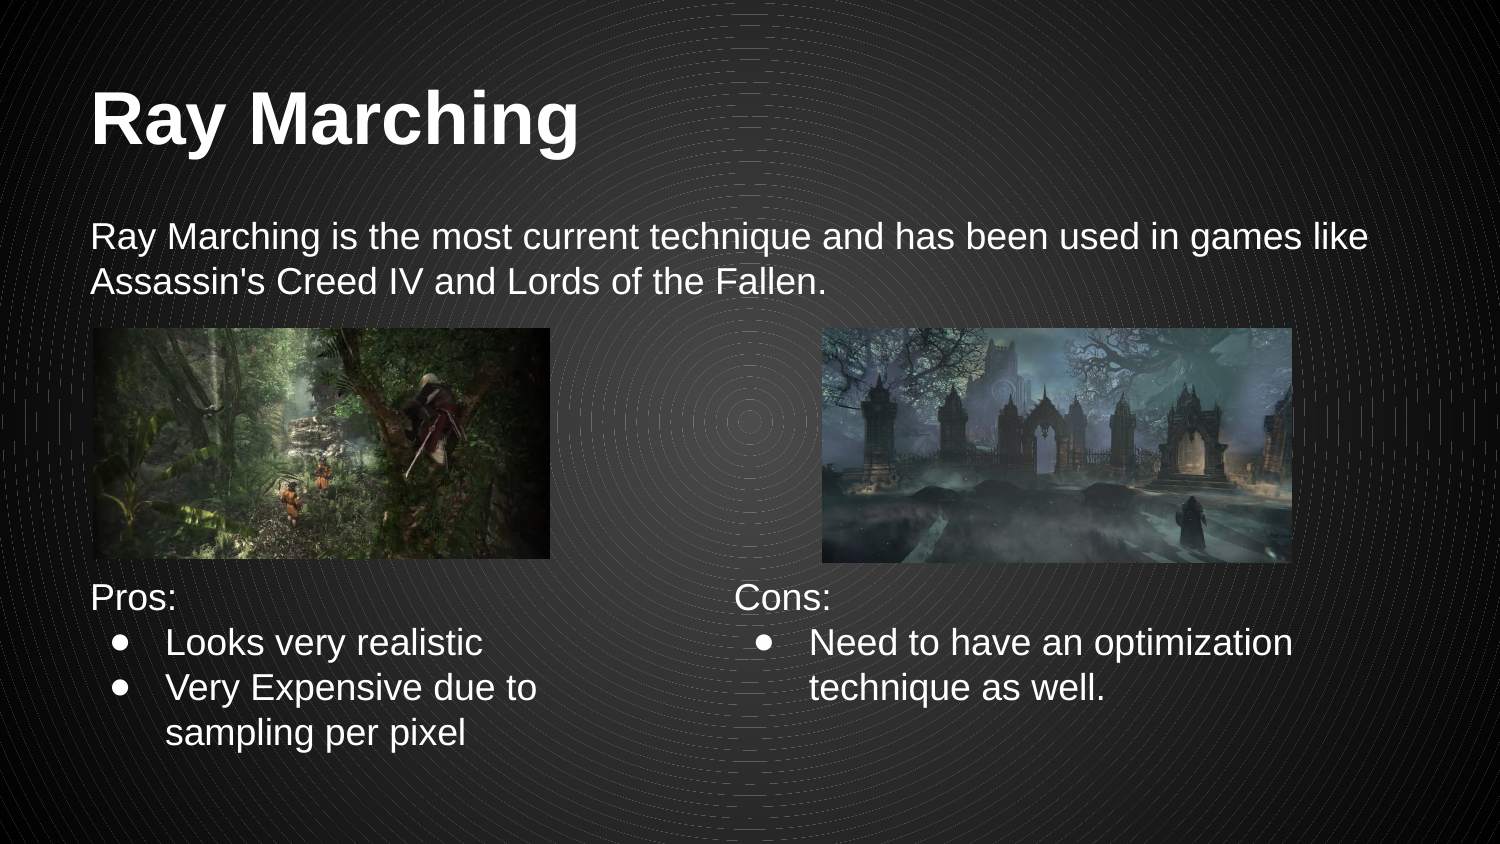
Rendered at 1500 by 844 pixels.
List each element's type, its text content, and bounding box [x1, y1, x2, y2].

title Ray Marching [75, 33, 1425, 175]
list Cons: Need to have an optimization technique as well. [718, 558, 1364, 793]
picture [822, 328, 1292, 563]
list Ray Marching is the most current technique and has been used in games like Assassin's Creed IV and Lords of the Fallen. [75, 196, 1425, 808]
list Pros: Looks very realistic Very Expensive due to sampling per pixel [75, 558, 659, 834]
picture [92, 327, 551, 559]
